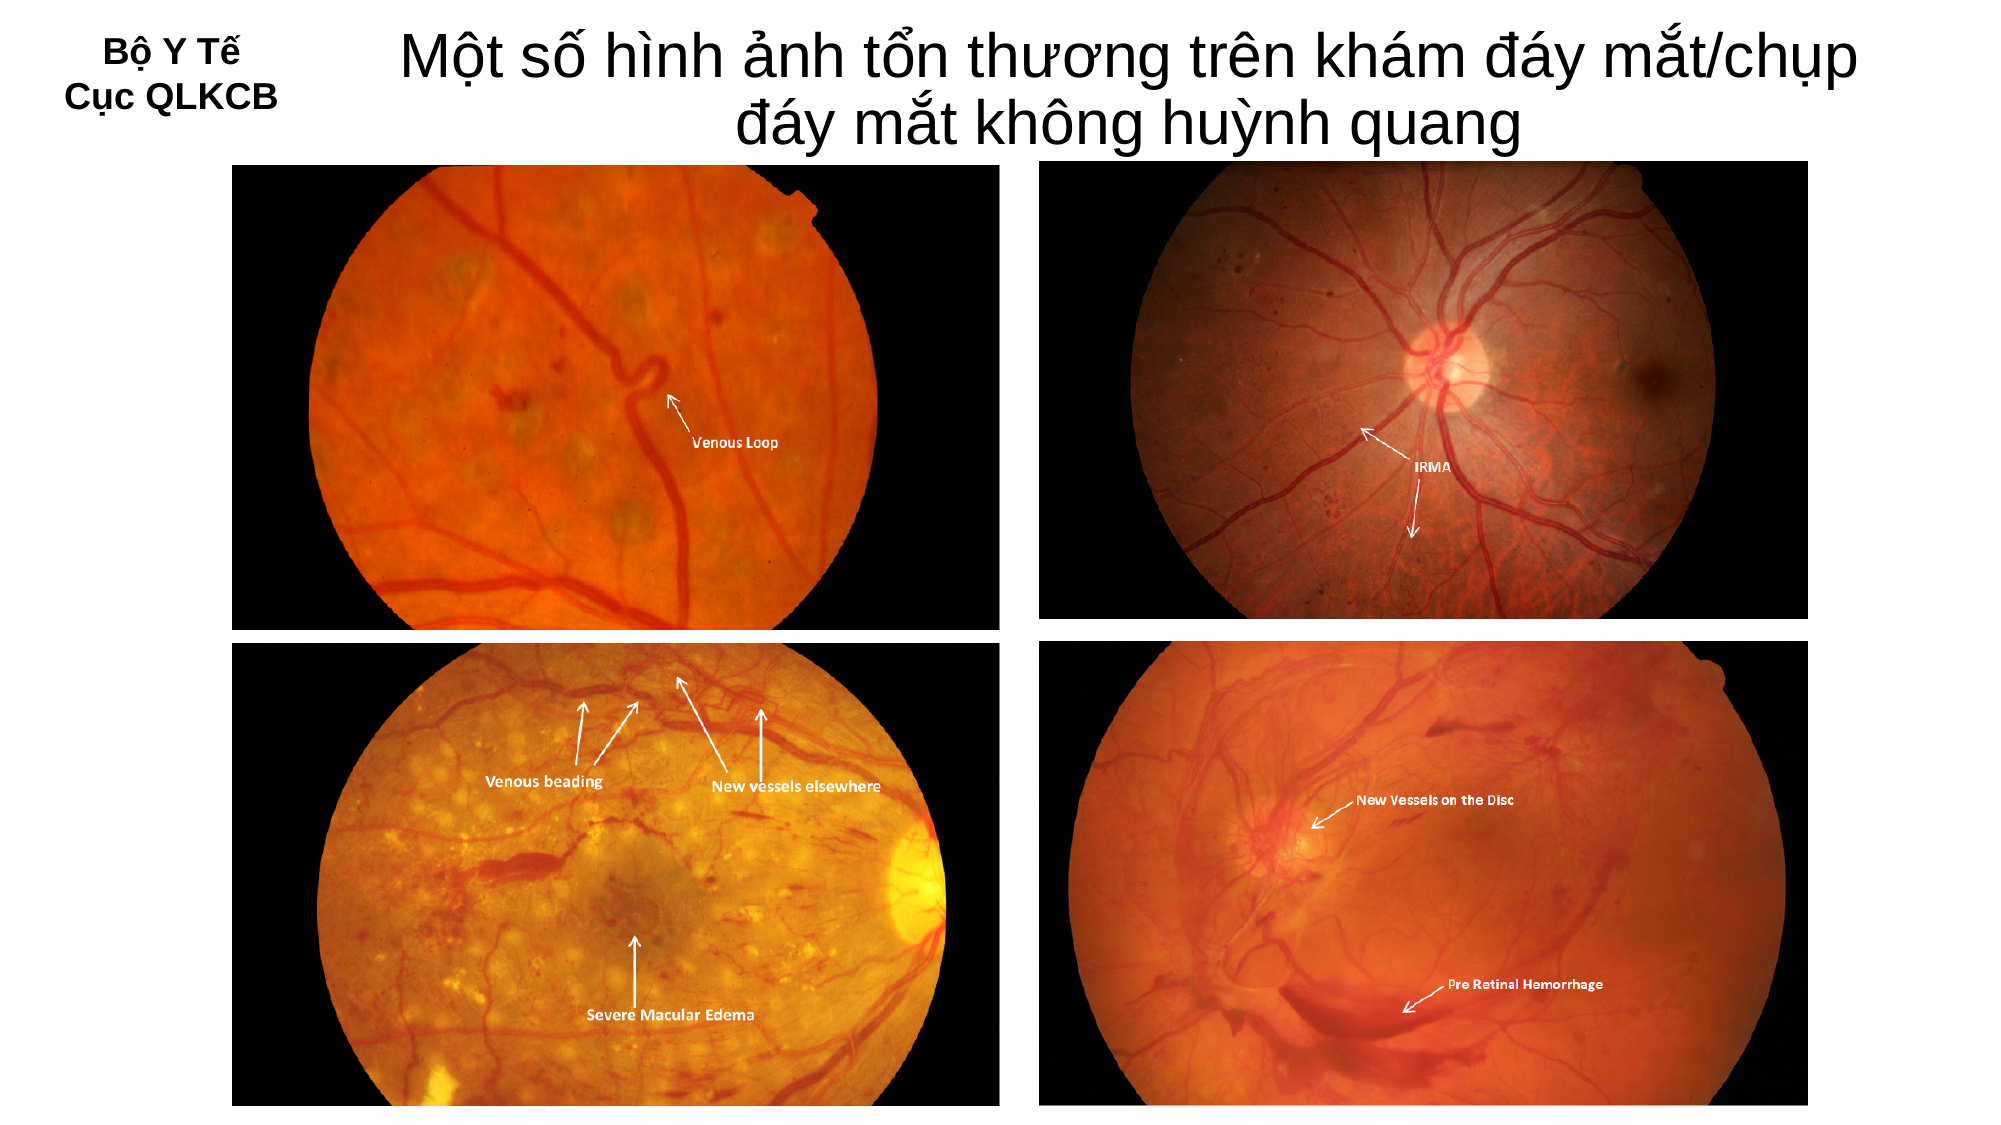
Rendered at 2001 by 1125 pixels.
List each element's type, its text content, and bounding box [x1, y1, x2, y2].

picture [1039, 161, 1808, 619]
picture [232, 165, 1000, 631]
picture [1039, 641, 1808, 1106]
text_box Bộ Y Tế Cục QLKCB [20, 19, 323, 125]
picture [232, 643, 1000, 1106]
title Một số hình ảnh tổn thương trên khám đáy mắt/chụp đáy mắt không huỳnh quang [379, 19, 1880, 166]
